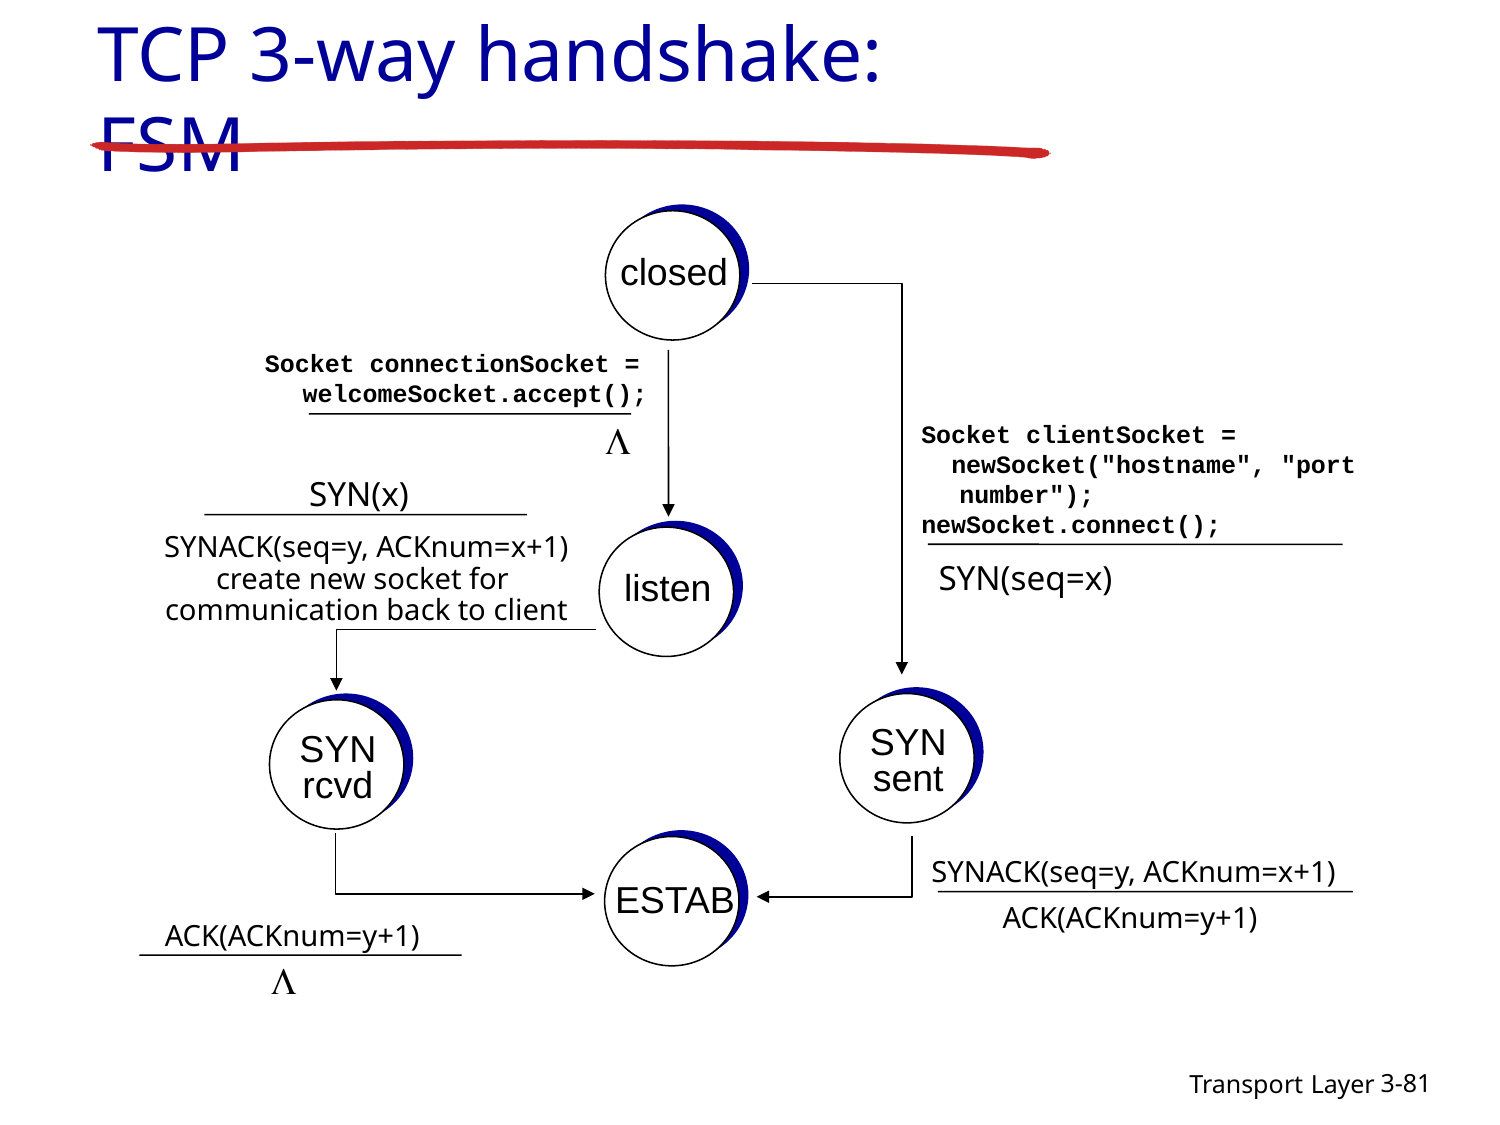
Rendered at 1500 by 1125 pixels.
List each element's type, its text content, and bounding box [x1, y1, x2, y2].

picture [86, 135, 1062, 165]
text_box [756, 835, 913, 903]
slide_number 3-81 [1365, 1060, 1477, 1106]
text_box [754, 283, 908, 675]
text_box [269, 693, 414, 830]
footer Transport Layer [914, 1057, 1390, 1105]
text_box L [255, 949, 312, 1010]
text_box ACK(ACKnum=y+1) [987, 860, 1273, 974]
text_box SYN(seq=x) [923, 549, 1128, 605]
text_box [598, 520, 744, 657]
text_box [839, 686, 984, 824]
text_box SYNACK(seq=y, ACKnum=x+1) create new socket for communication back to client [149, 490, 584, 635]
text_box Socket clientSocket = newSocket("hostname", "port number"); newSocket.connect(); [906, 410, 1382, 546]
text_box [605, 204, 750, 341]
text_box SYNACK(seq=y, ACKnum=x+1) [916, 815, 1351, 928]
text_box ACK(ACKnum=y+1) [149, 878, 435, 992]
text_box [604, 829, 749, 967]
title TCP 3-way handshake: FSM [82, 27, 961, 139]
text_box [330, 635, 572, 691]
text_box [335, 838, 595, 901]
text_box L [590, 415, 646, 470]
text_box SYN(x) [294, 465, 424, 490]
text_box Socket connectionSocket = welcomeSocket.accept(); [249, 340, 673, 415]
text_box [662, 415, 675, 517]
